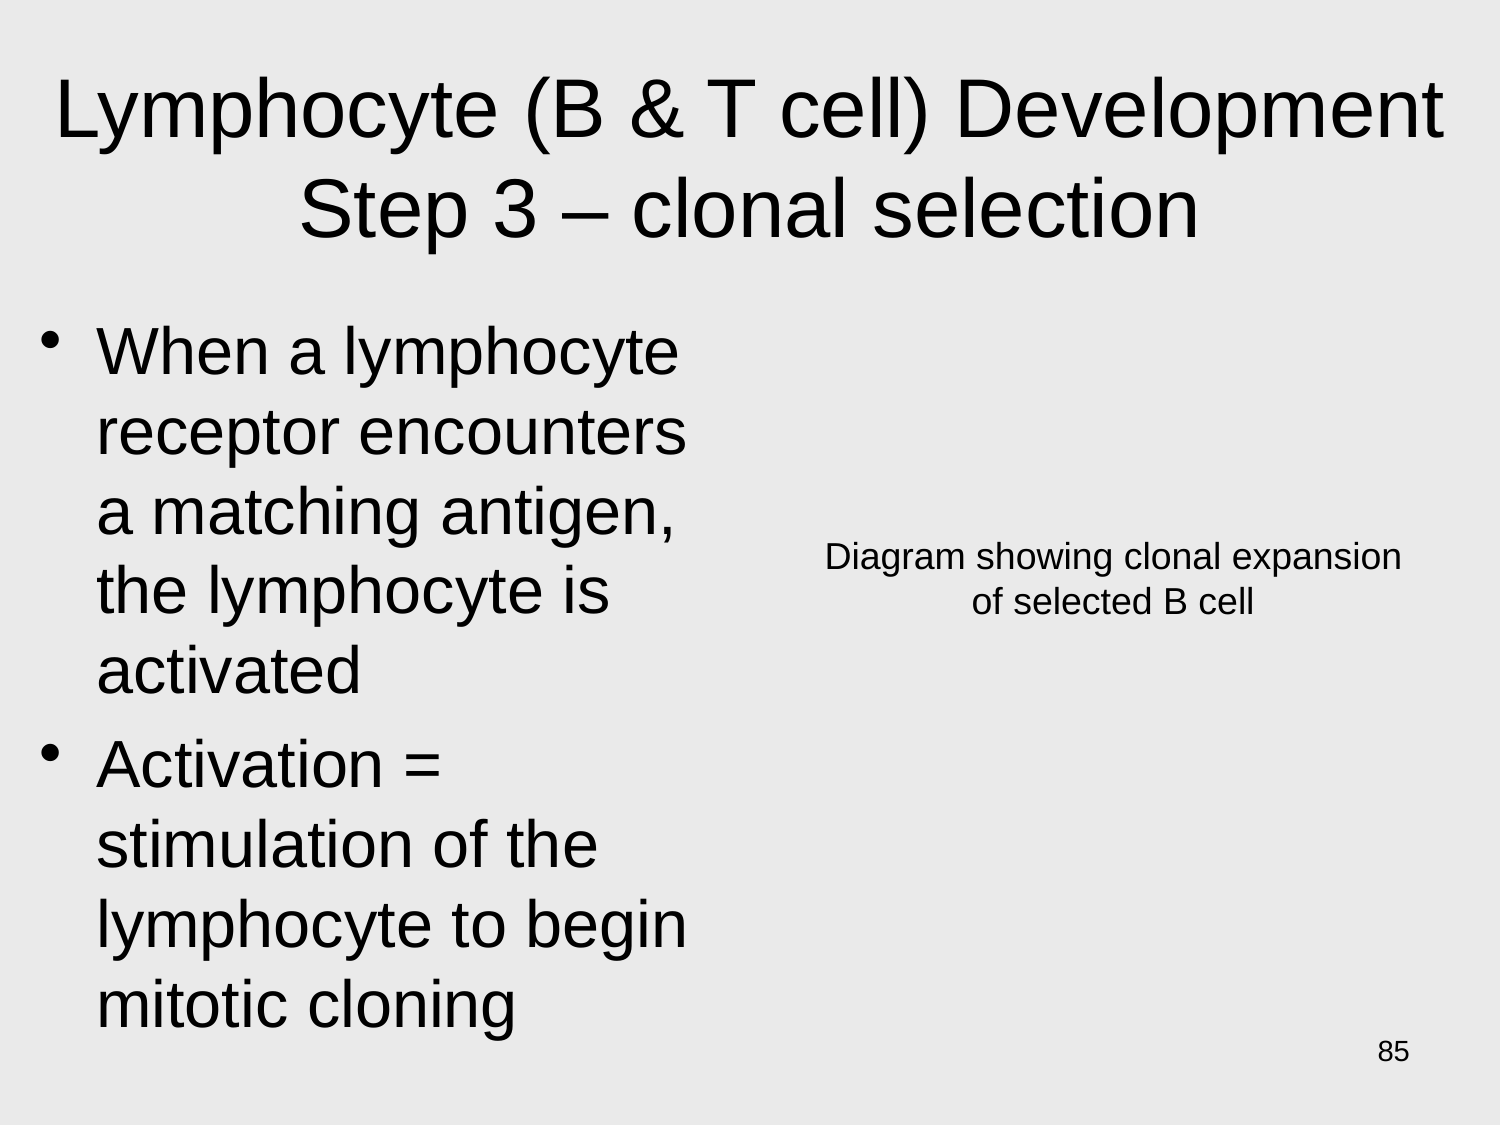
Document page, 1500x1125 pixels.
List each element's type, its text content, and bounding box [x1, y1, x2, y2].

text_box Diagram showing clonal expansion of selected B cell [799, 524, 1427, 630]
slide_number 85 [1074, 1024, 1425, 1103]
title Lymphocyte (B & T cell) Development Step 3 – clonal selection [0, 45, 1500, 263]
list When a lymphocyte receptor encounters a matching antigen, the lymphocyte is activated Activation = stimulation of the lymphocyte to begin mitotic cloning [24, 299, 725, 1088]
